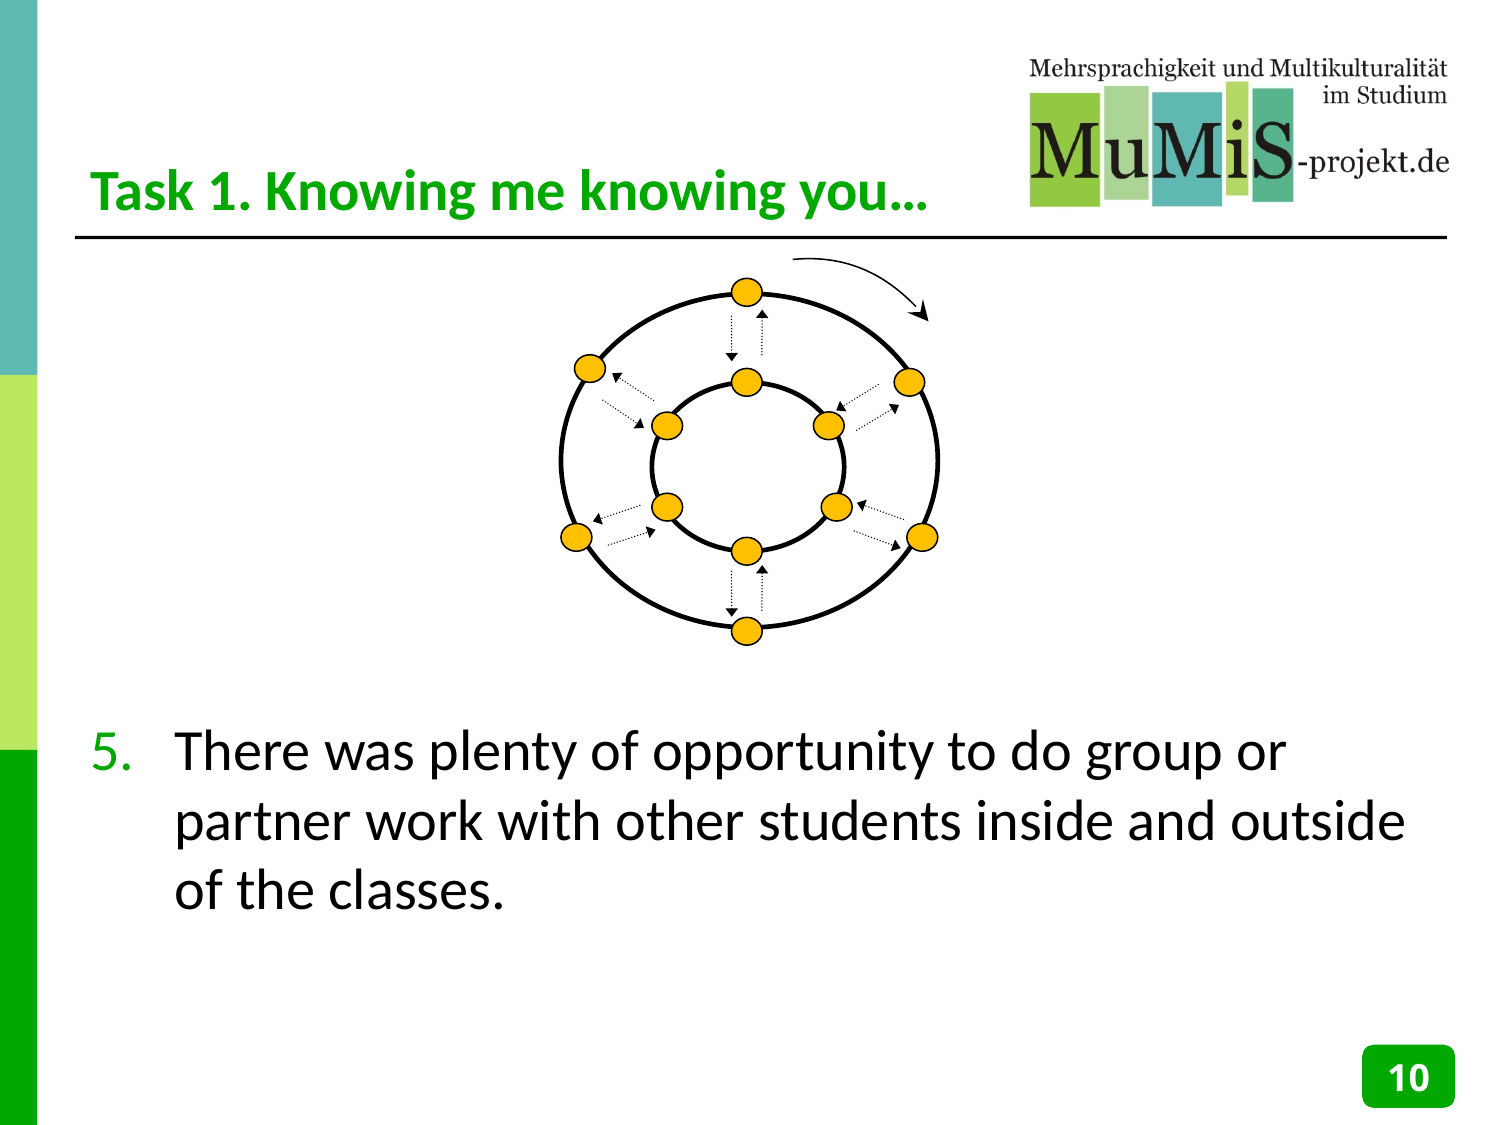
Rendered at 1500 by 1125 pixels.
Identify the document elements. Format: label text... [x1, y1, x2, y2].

list There was plenty of opportunity to do group or partner work with other students inside and outside of the classes. [74, 703, 1448, 1006]
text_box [560, 243, 939, 646]
text_box 10 [1362, 1044, 1456, 1108]
title Task 1. Knowing me knowing you… [74, 42, 1448, 230]
picture [1448, 50, 1456, 215]
